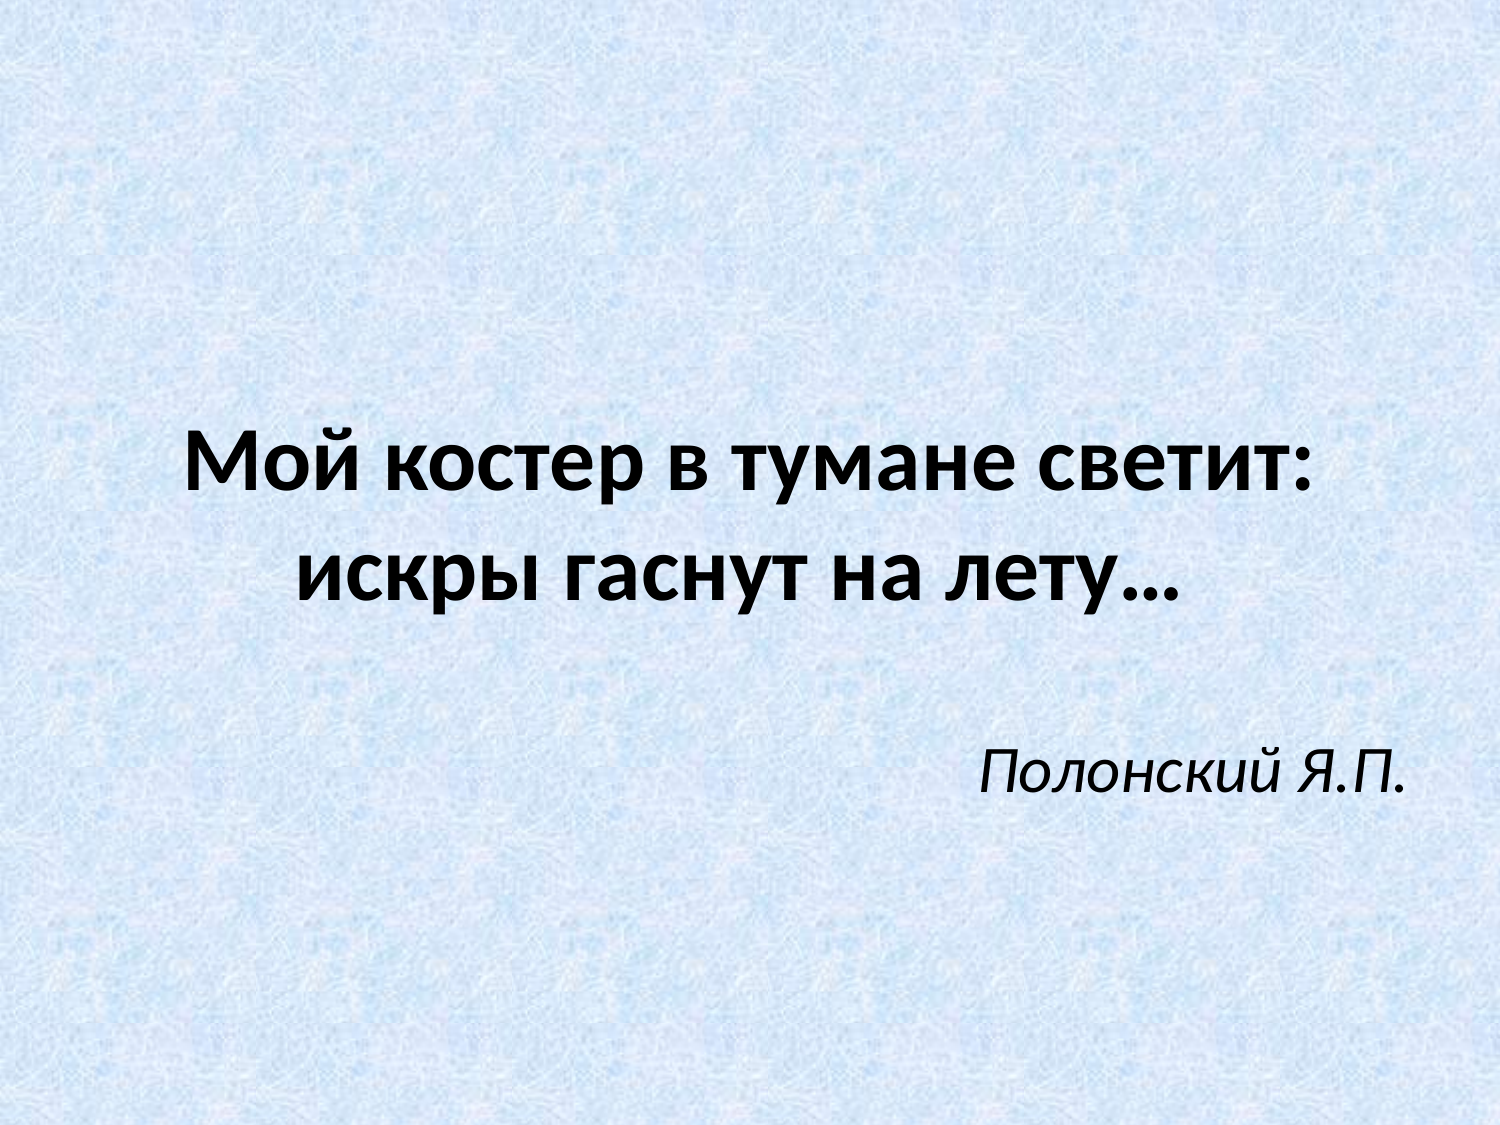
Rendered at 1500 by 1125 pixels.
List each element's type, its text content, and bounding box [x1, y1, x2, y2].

picture [0, 0, 1500, 1125]
list Мой костер в тумане светит: искры гаснут на лету… Полонский Я.П. [75, 262, 1425, 1005]
